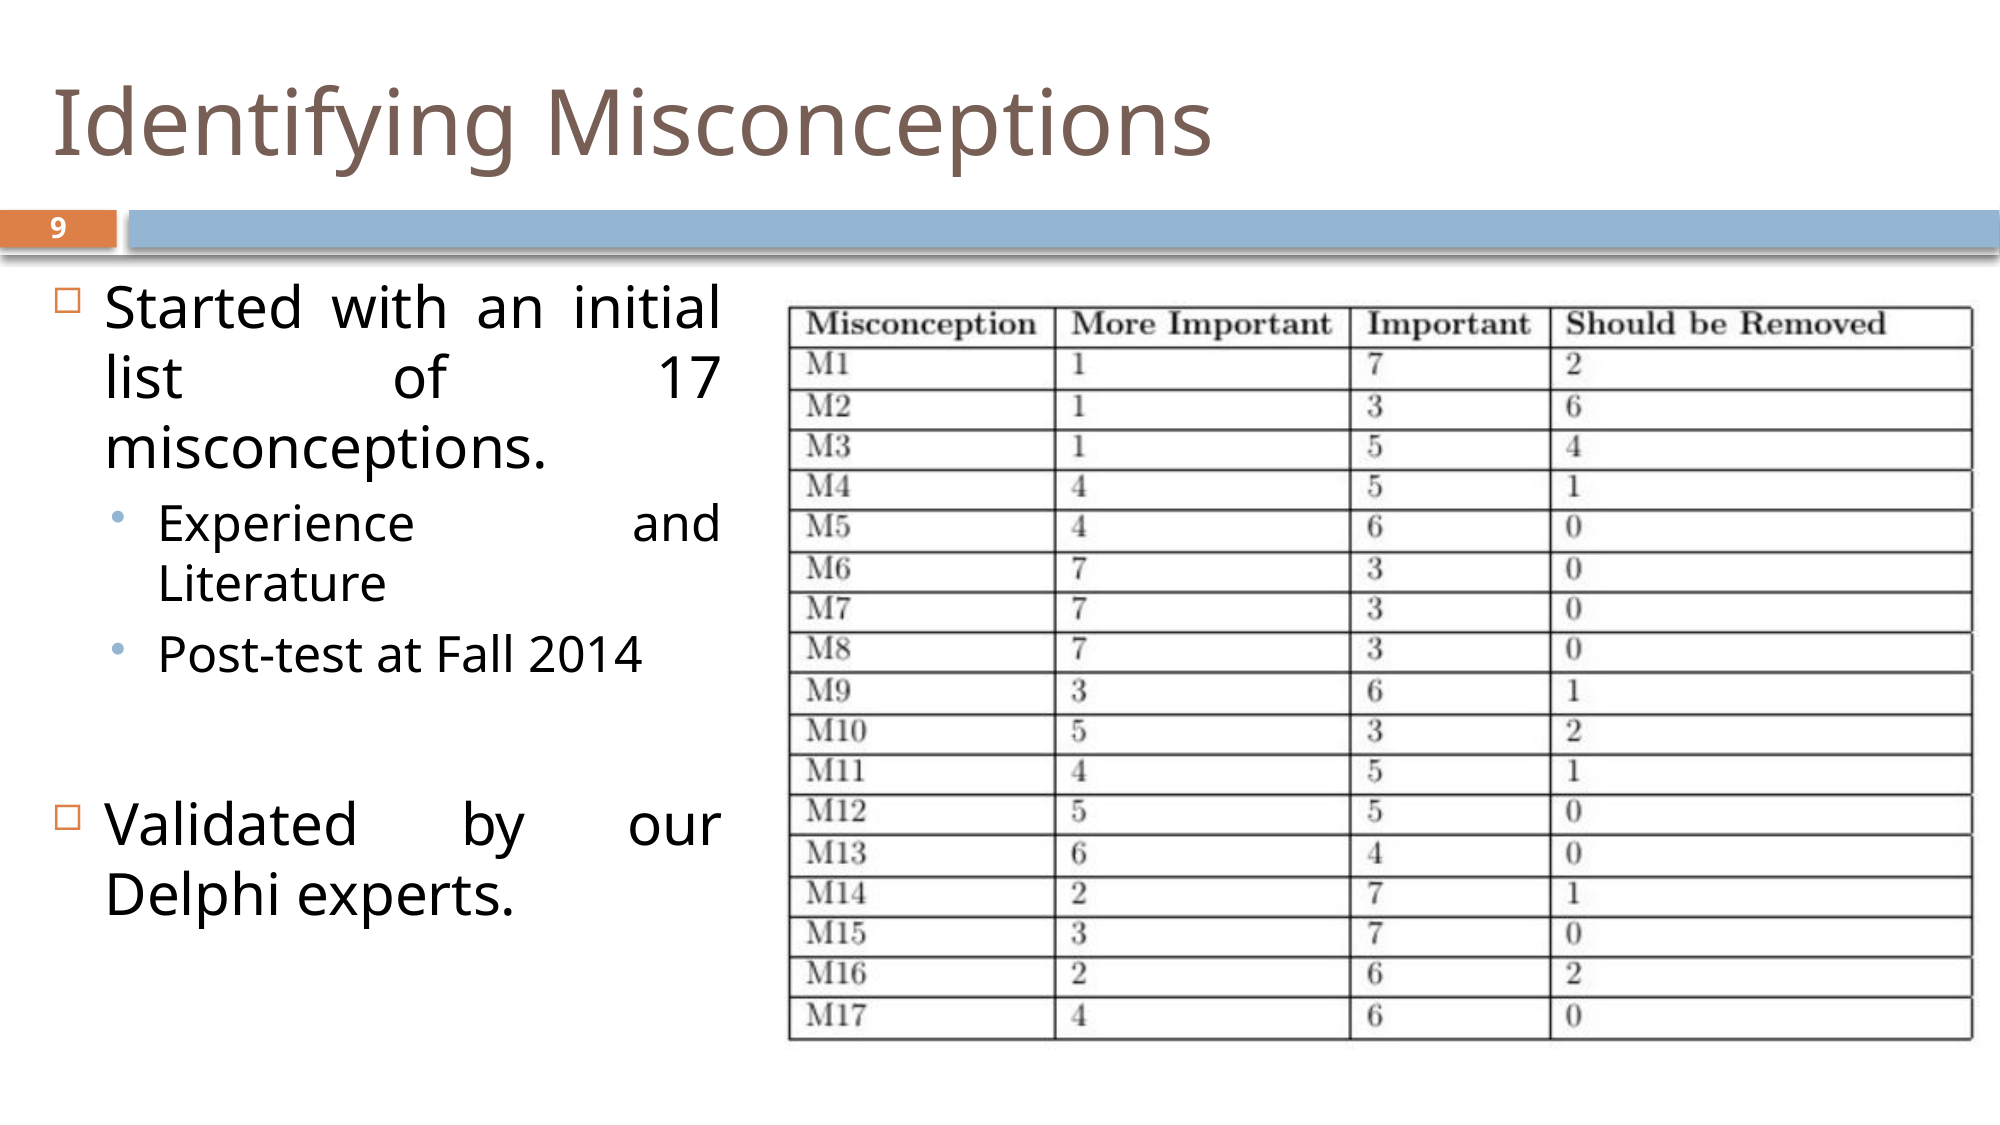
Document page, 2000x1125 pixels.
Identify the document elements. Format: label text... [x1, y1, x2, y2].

picture [784, 299, 1980, 1051]
list Started with an initial list of 17 misconceptions. Experience and Literature Post-test at Fall 2014 Validated by our Delphi experts. [37, 262, 738, 1000]
slide_number 9 [0, 208, 117, 249]
title Identifying Misconceptions [37, 37, 1917, 200]
